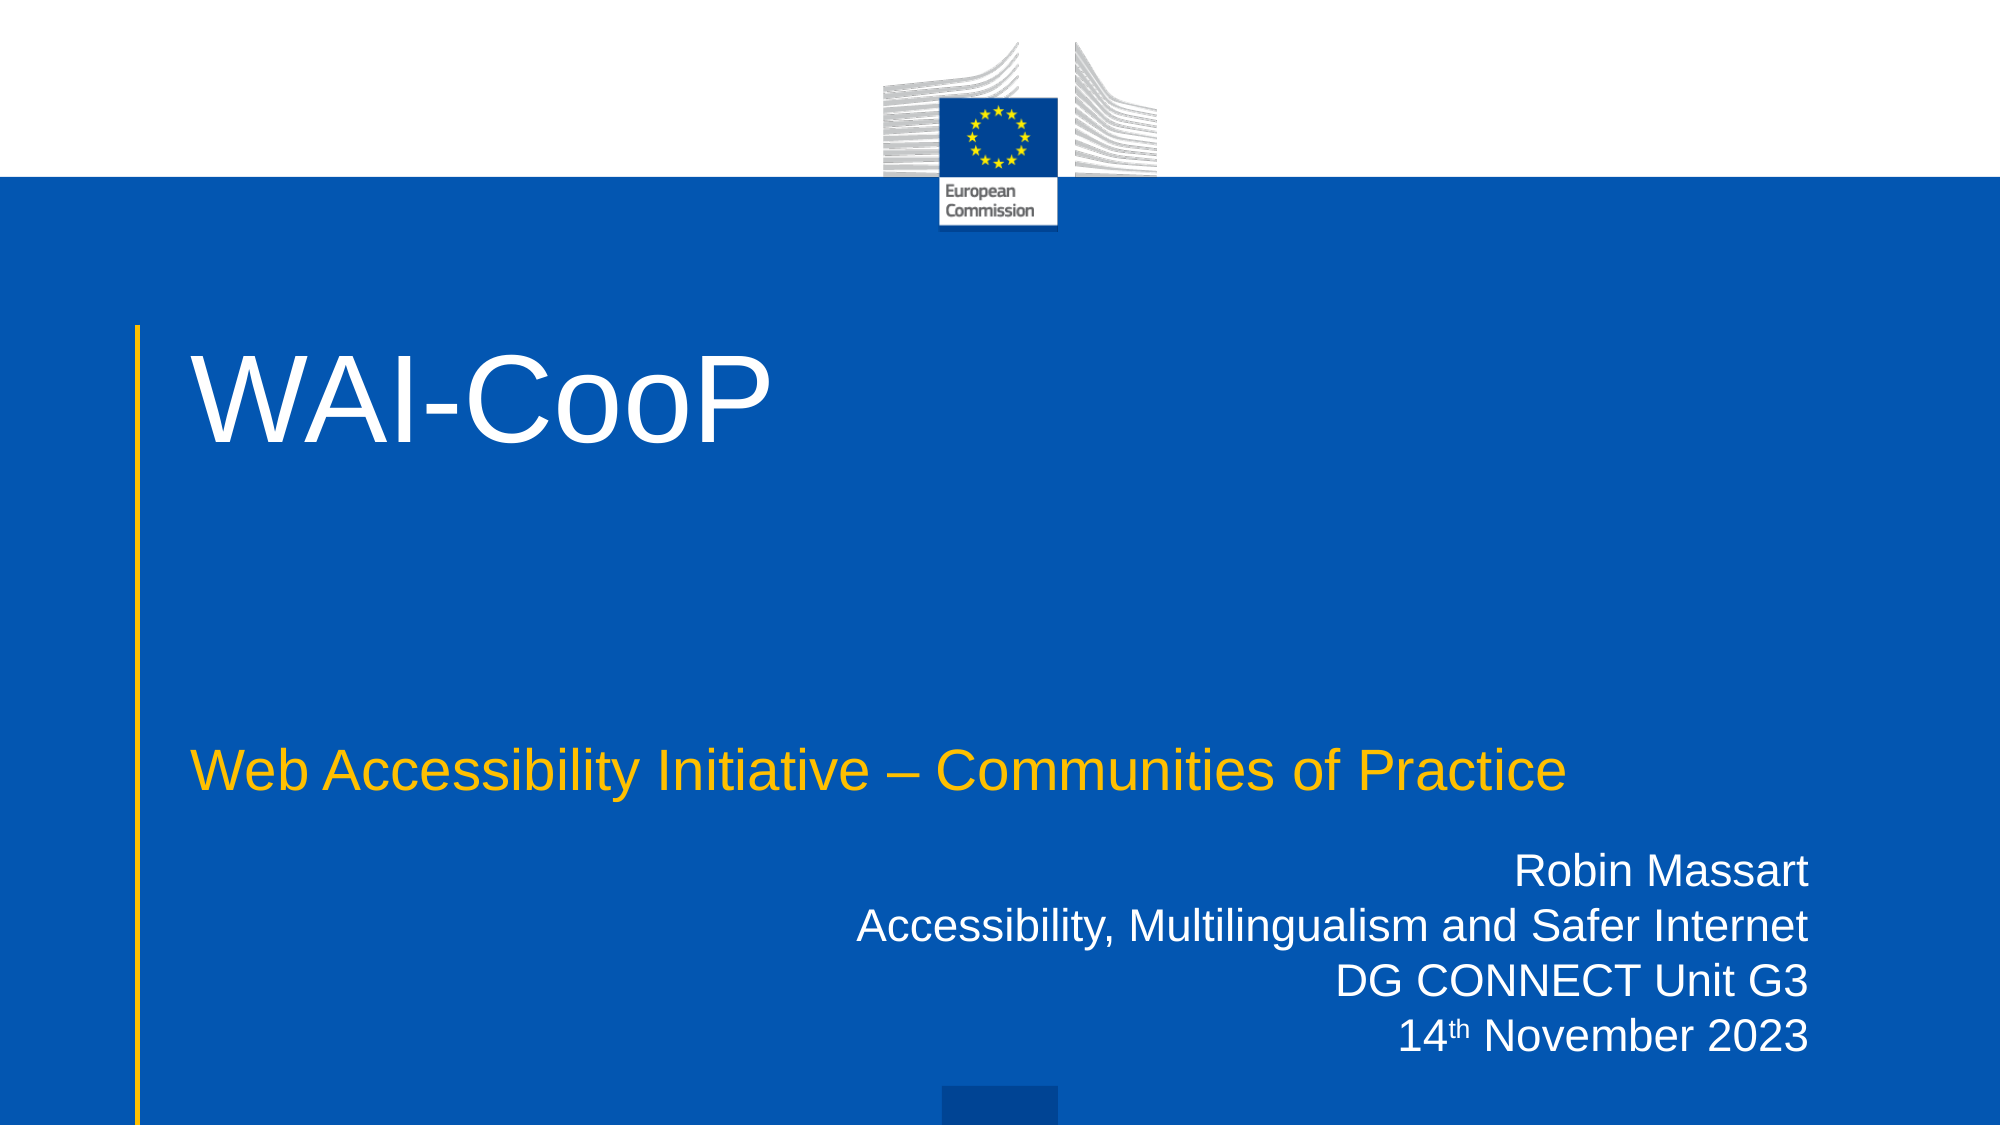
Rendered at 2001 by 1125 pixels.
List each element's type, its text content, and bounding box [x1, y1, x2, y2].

list Robin Massart Accessibility, Multilingualism and Safer Internet DG CONNECT Unit G3 14th November 2023 [277, 833, 1825, 1111]
picture [883, 42, 1157, 232]
subtitle Web Accessibility Initiative – Communities of Practice [175, 724, 1827, 872]
title WAI-CooP [175, 326, 1827, 680]
